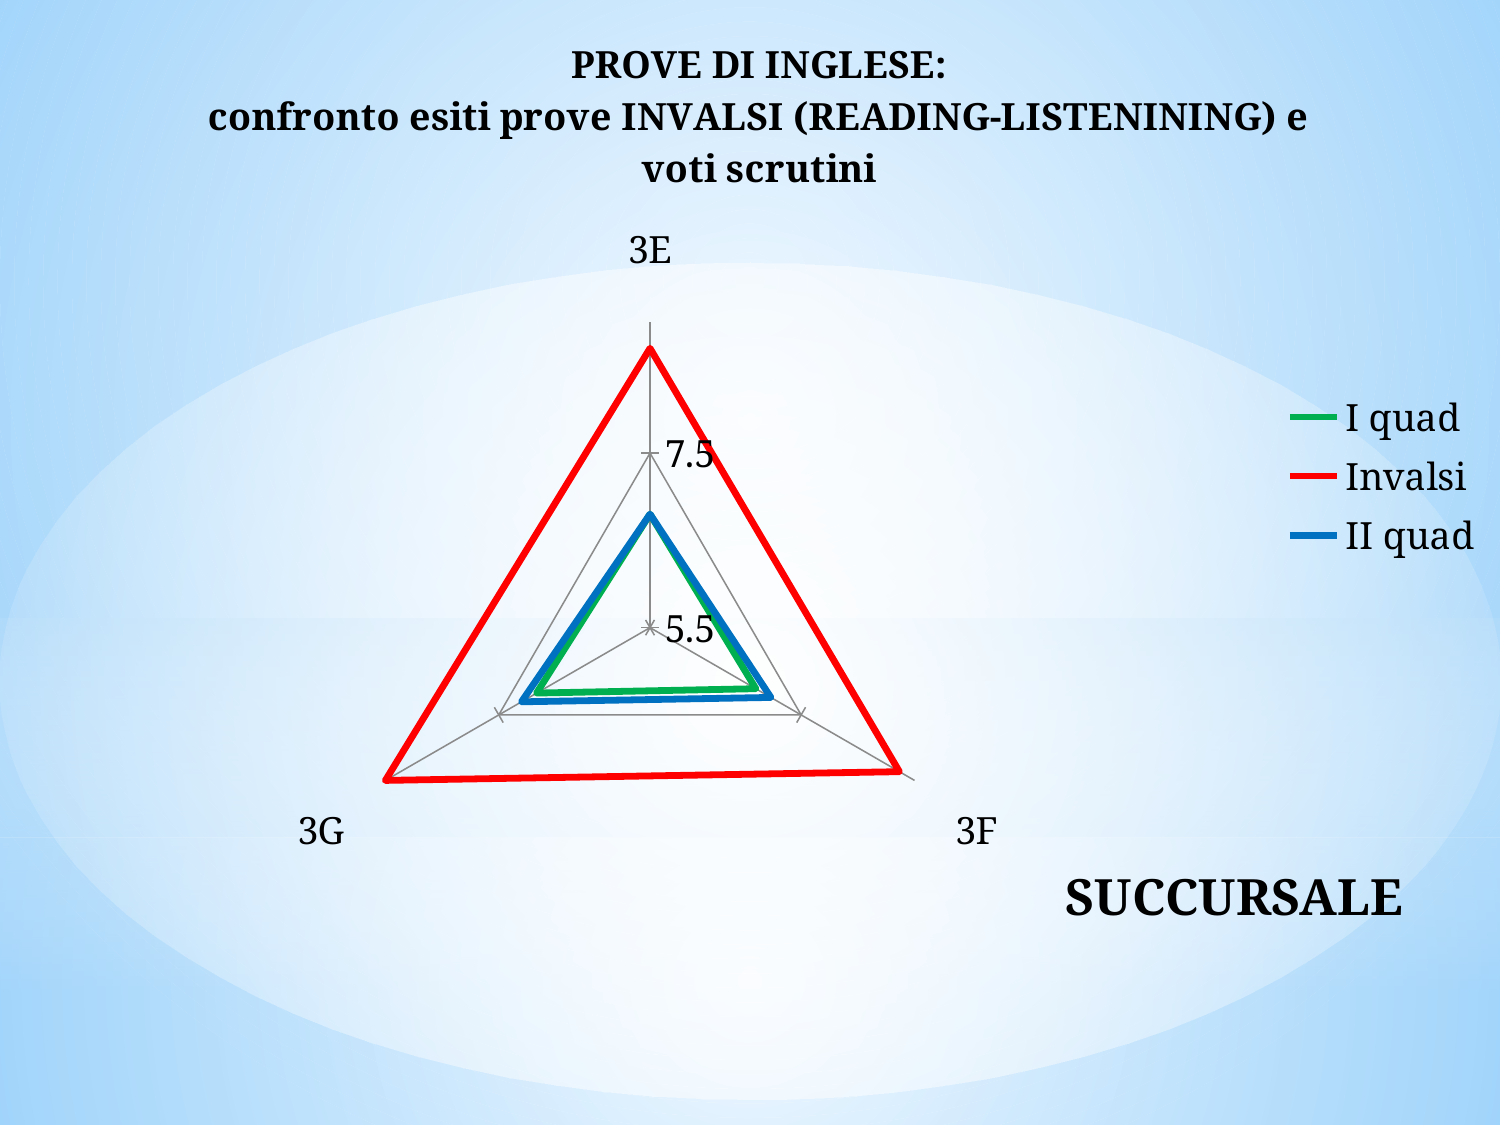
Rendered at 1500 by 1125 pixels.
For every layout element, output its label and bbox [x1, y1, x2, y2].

chart [17, 0, 1500, 953]
